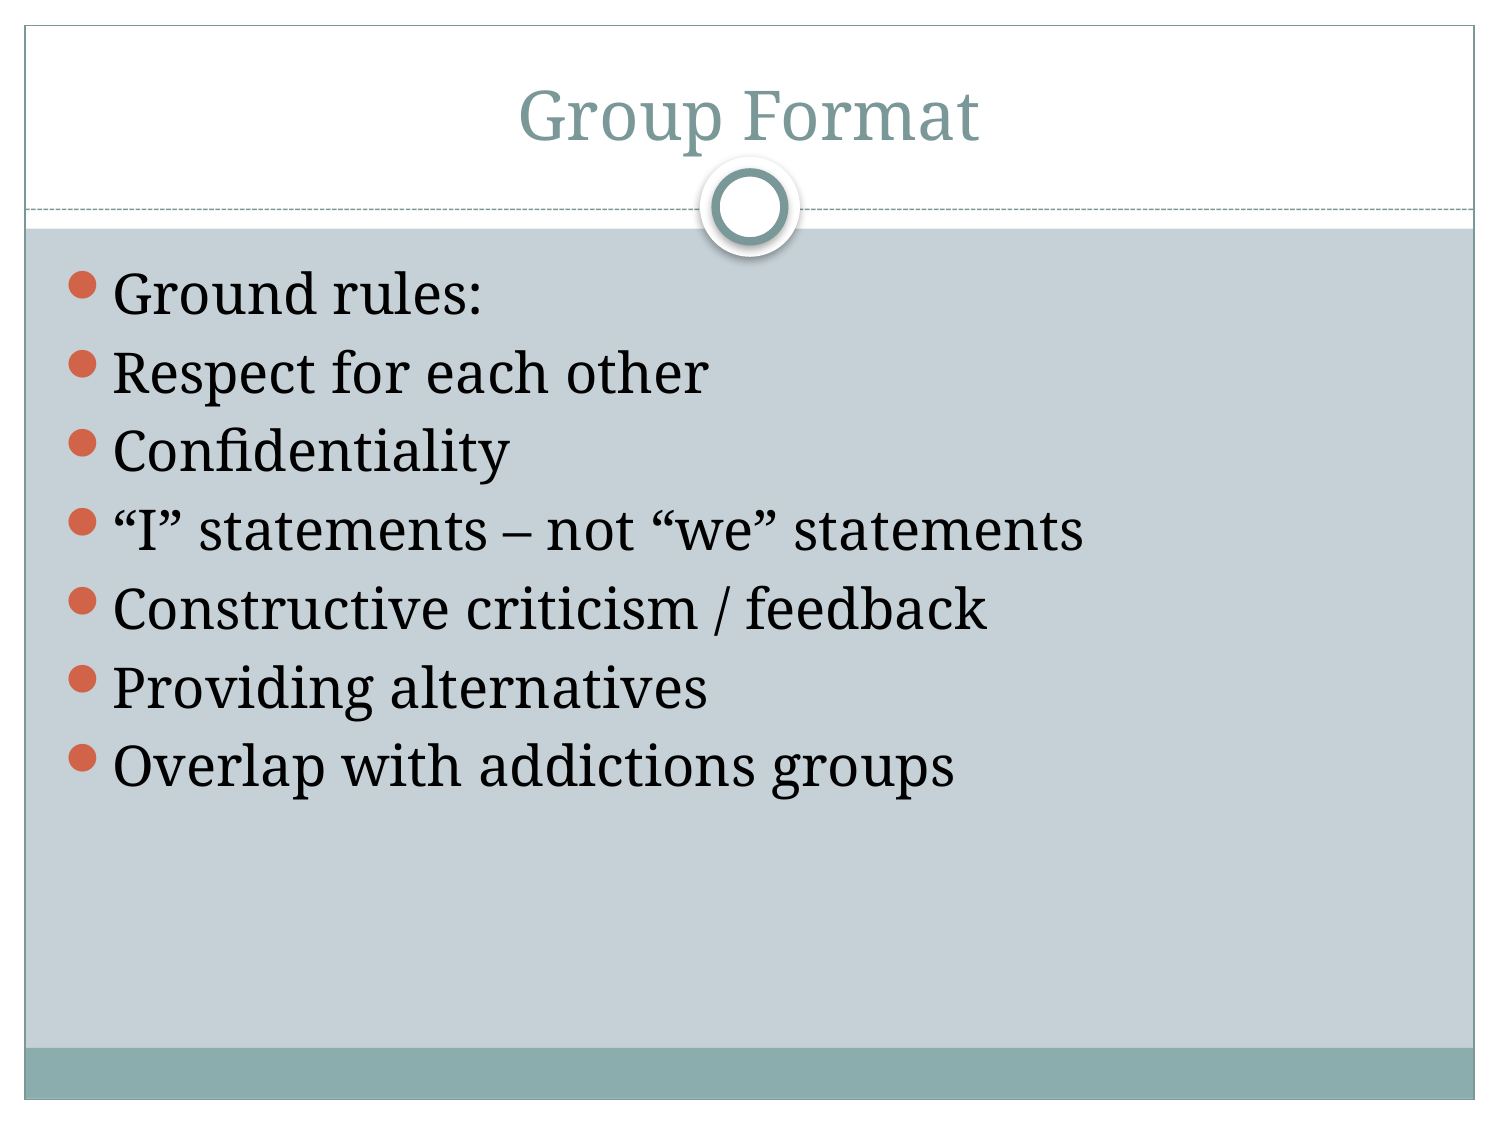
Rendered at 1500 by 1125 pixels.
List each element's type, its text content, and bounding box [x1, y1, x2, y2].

list Ground rules: Respect for each other Confidentiality “I” statements – not “we” statements Constructive criticism / feedback Providing alternatives Overlap with addictions groups [49, 250, 1445, 1001]
title Group Format [49, 37, 1450, 162]
